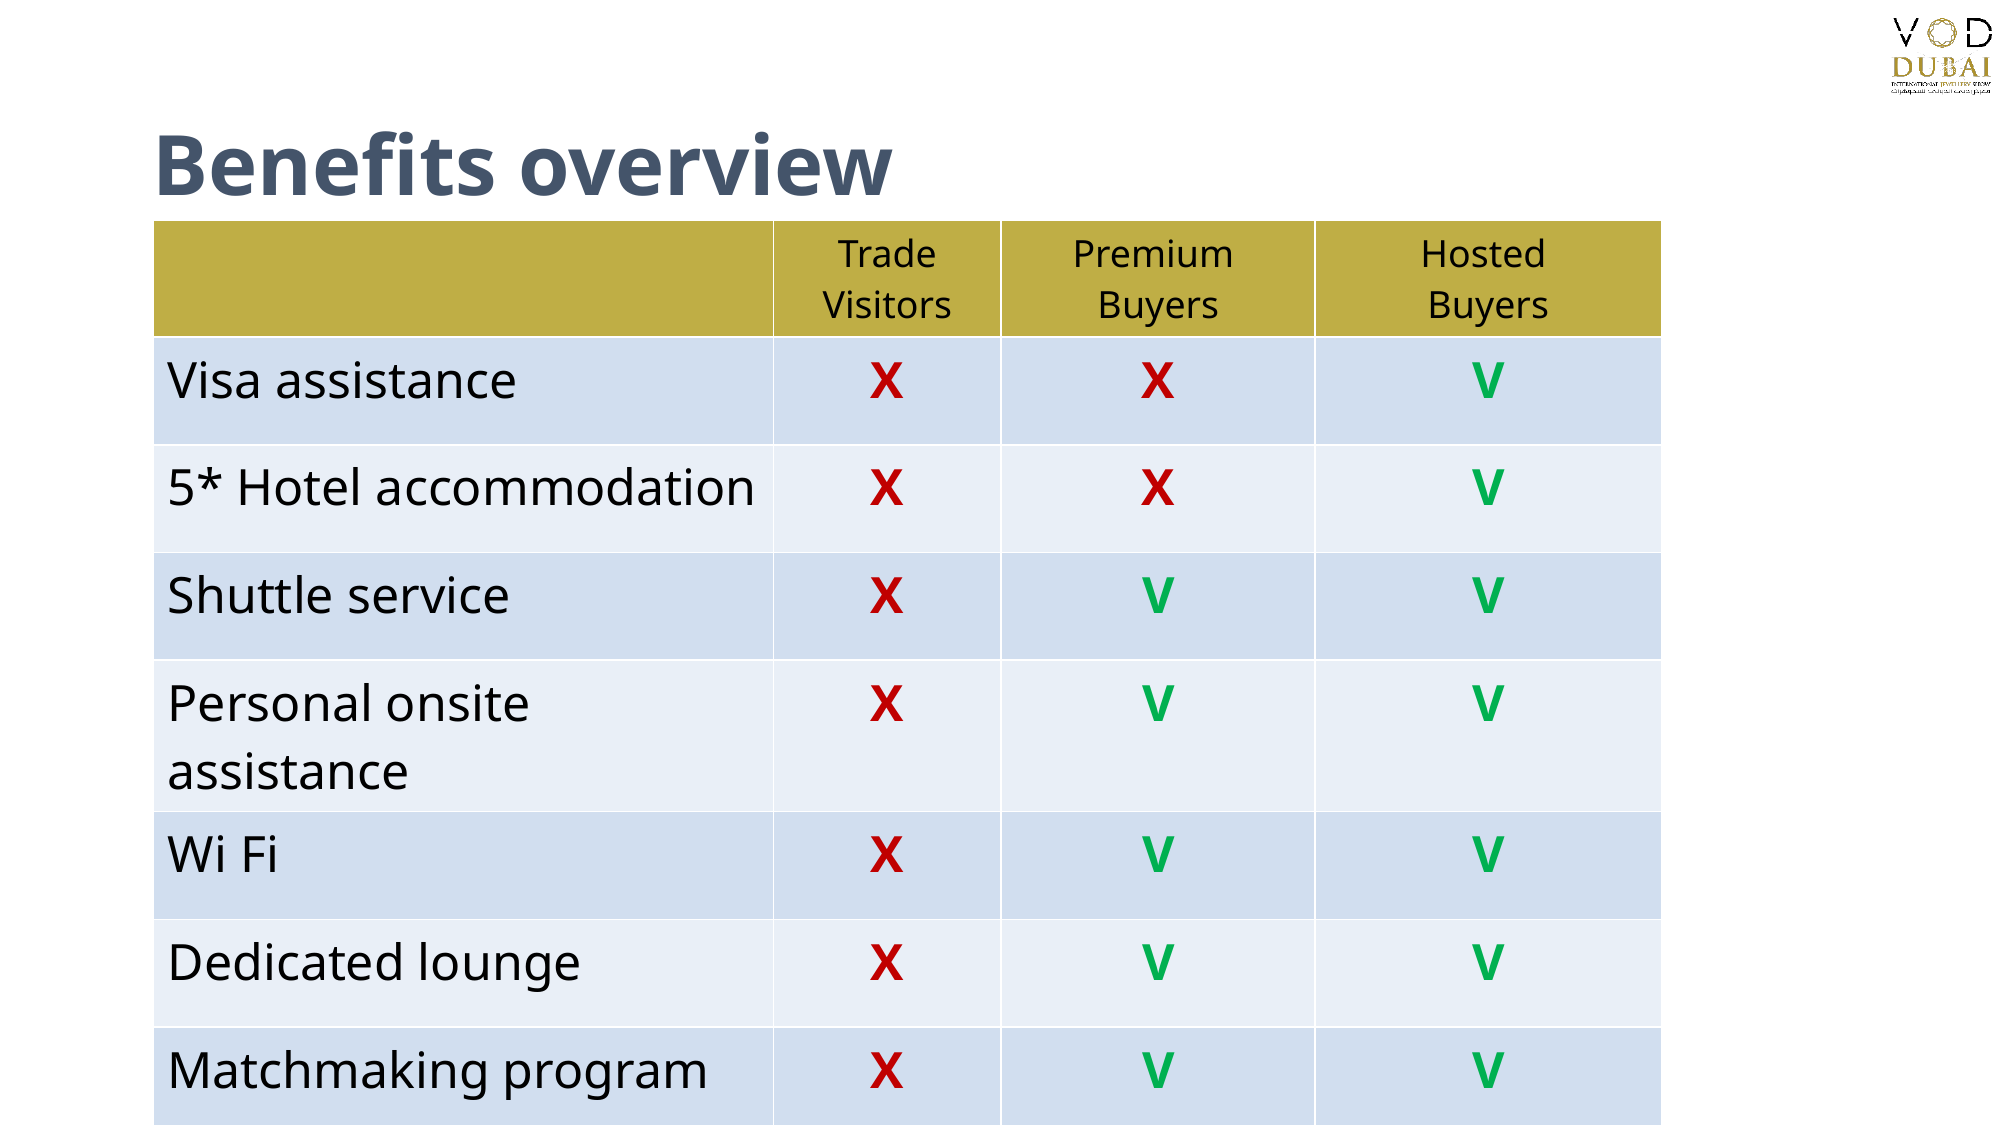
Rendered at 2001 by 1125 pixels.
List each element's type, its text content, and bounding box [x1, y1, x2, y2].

table_header Trade Visitors [774, 221, 1000, 336]
table_cell V [1316, 920, 1661, 1026]
table_cell V [1002, 661, 1314, 811]
table_cell X [774, 920, 1000, 1026]
title Benefits overview [137, 59, 1863, 278]
table_header Hosted Buyers [1316, 221, 1661, 336]
table_cell Shuttle service [154, 553, 773, 659]
table_cell V [1316, 338, 1661, 444]
table_cell X [1002, 446, 1314, 552]
table_cell V [1316, 812, 1661, 919]
table_header [154, 221, 773, 336]
table_cell X [774, 446, 1000, 552]
table_cell X [774, 553, 1000, 659]
table_cell X [774, 1028, 1000, 1125]
table_cell Matchmaking program [154, 1028, 773, 1125]
table_cell X [1002, 338, 1314, 444]
table_cell Personal onsite assistance [154, 661, 773, 811]
table_cell V [1002, 1028, 1314, 1125]
table_cell Wi Fi [154, 812, 773, 919]
table_cell V [1316, 553, 1661, 659]
table_header Premium Buyers [1002, 221, 1314, 336]
table_cell X [774, 812, 1000, 919]
table_cell V [1316, 661, 1661, 811]
table_cell V [1316, 1028, 1661, 1125]
table_cell V [1002, 553, 1314, 659]
table_cell V [1002, 812, 1314, 919]
table_cell 5* Hotel accommodation [154, 446, 773, 552]
table_cell V [1002, 920, 1314, 1026]
table_cell X [774, 661, 1000, 811]
table_cell X [774, 338, 1000, 444]
table_cell Visa assistance [154, 338, 773, 444]
picture [1883, 9, 2000, 103]
table_cell V [1316, 446, 1661, 552]
table_cell Dedicated lounge [154, 920, 773, 1026]
